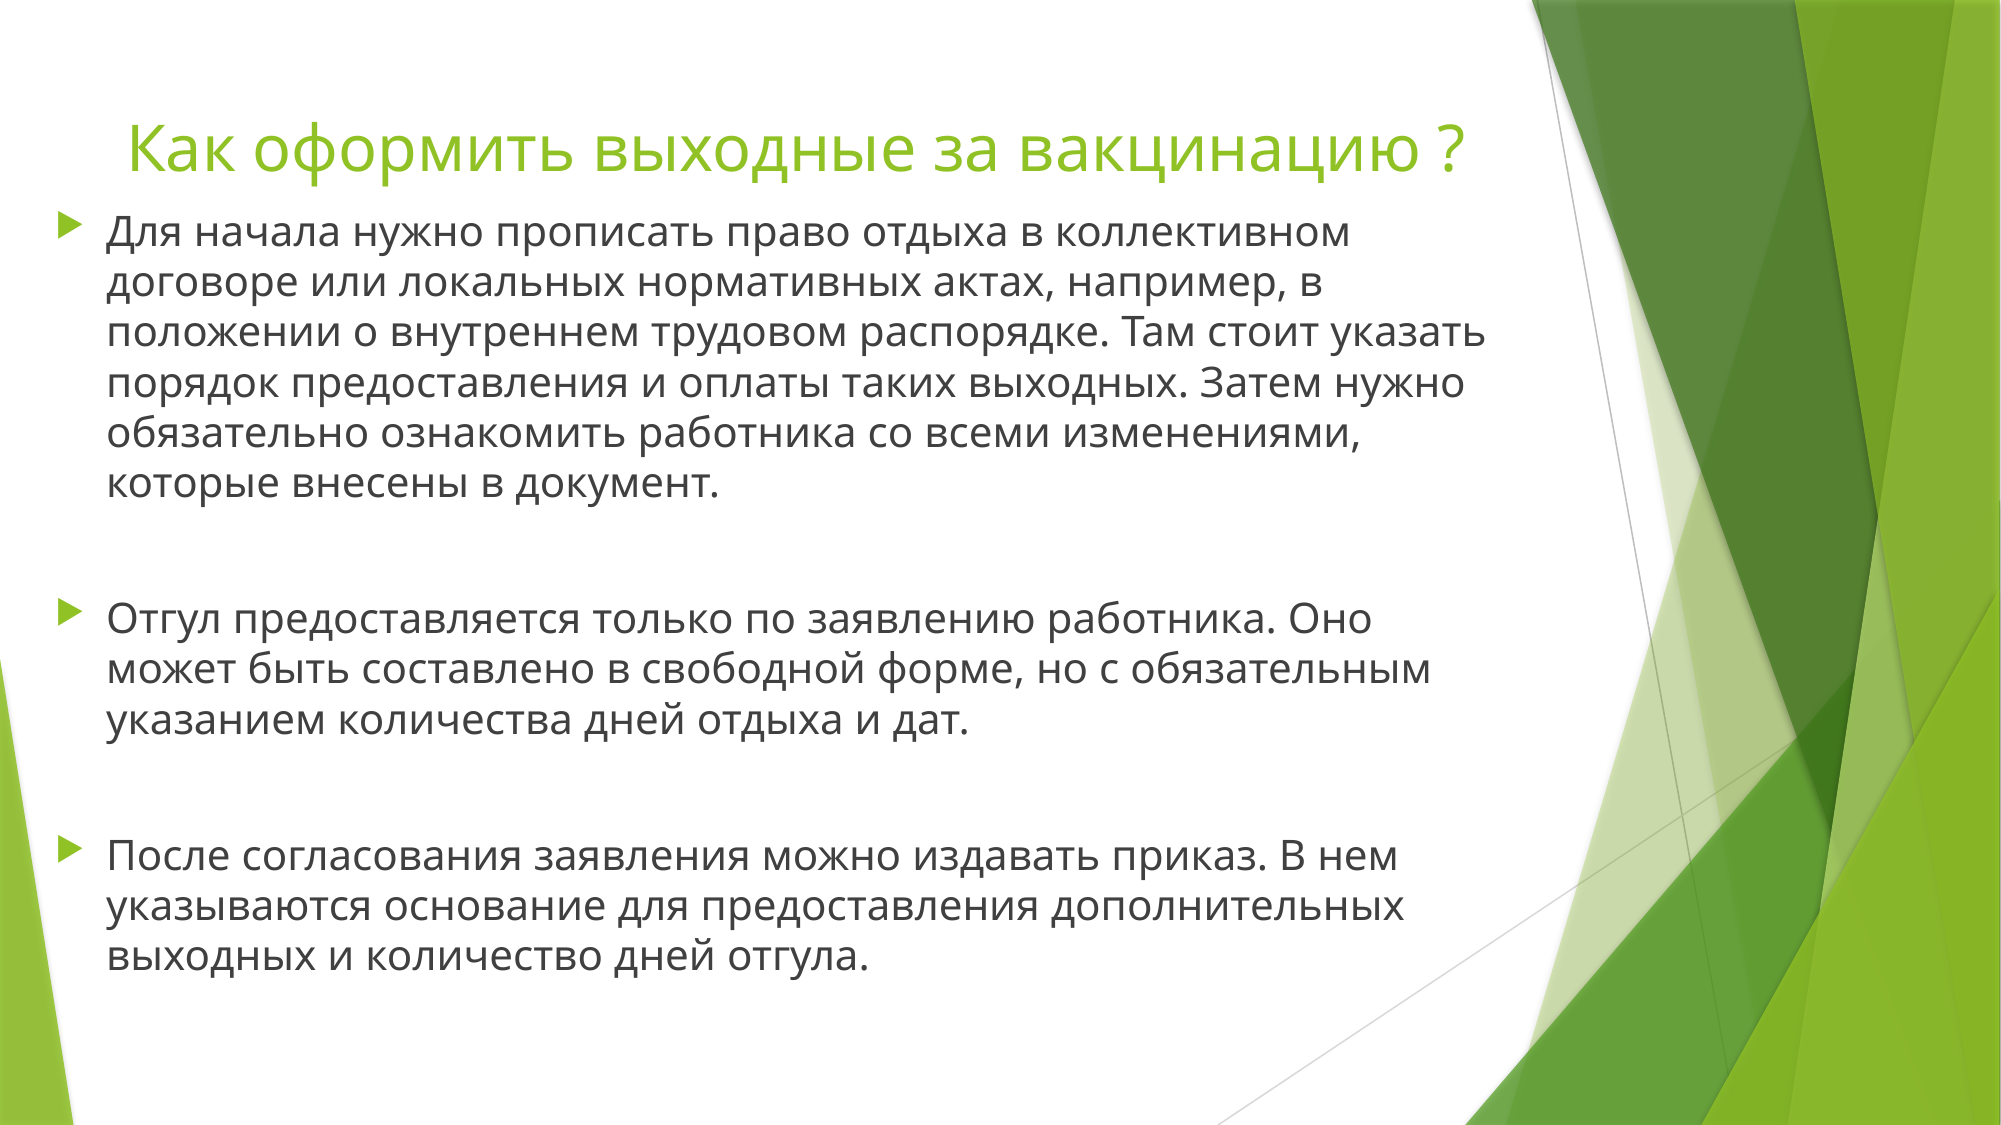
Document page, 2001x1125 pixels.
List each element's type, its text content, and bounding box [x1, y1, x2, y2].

title Как оформить выходные за вакцинацию ? [111, 99, 1522, 196]
list Для начала нужно прописать право отдыха в коллективном договоре или локальных нормативных актах, например, в положении о внутреннем трудовом распорядке. Там стоит указать порядок предоставления и оплаты таких выходных. Затем нужно обязательно ознакомить работника со всеми изменениями, которые внесены в документ. Отгул предоставляется только по заявлению работника. Оно может быть составлено в свободной форме, но с обязательным указанием количества дней отдыха и дат. После согласования заявления можно издавать приказ. В нем указываются основание для предоставления дополнительных выходных и количество дней отгула. [40, 196, 1522, 992]
